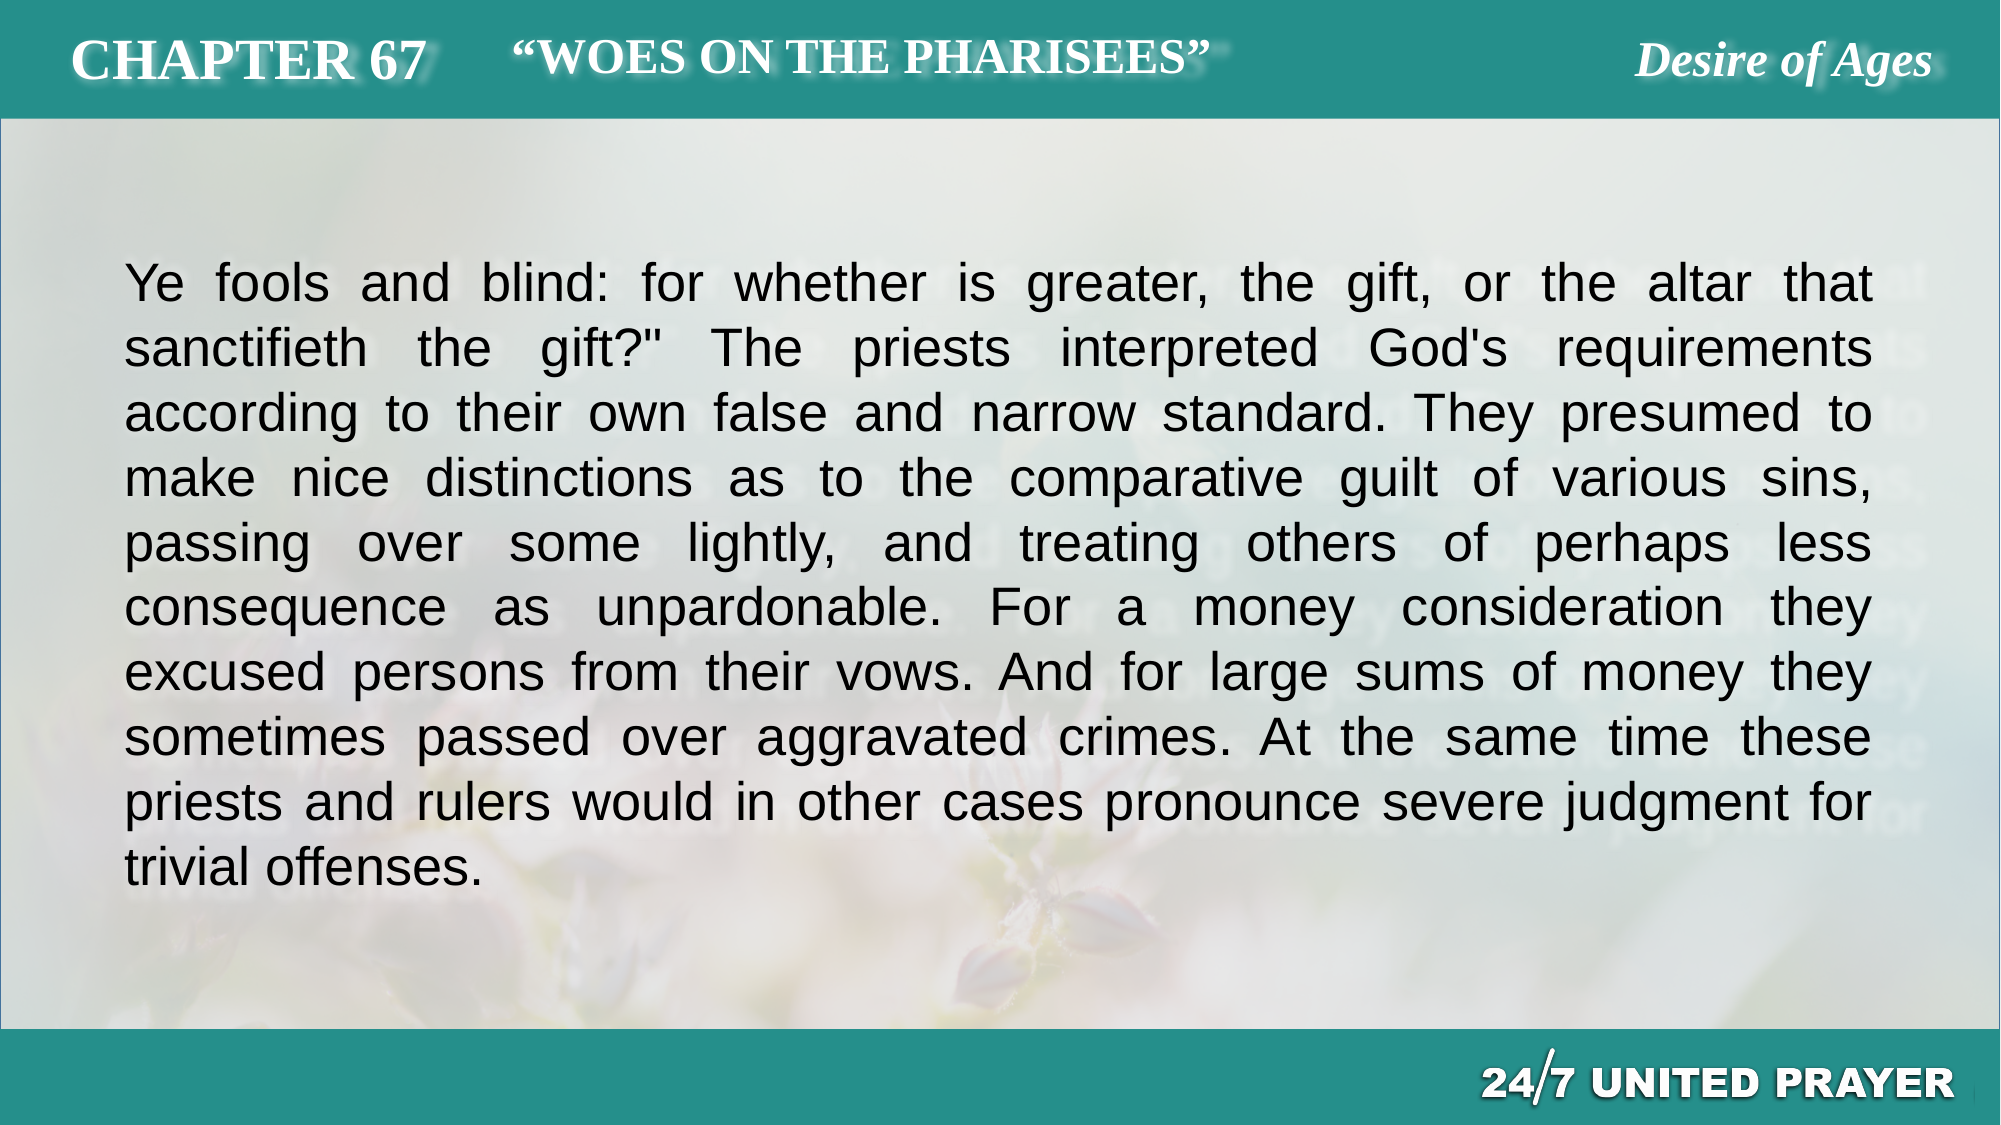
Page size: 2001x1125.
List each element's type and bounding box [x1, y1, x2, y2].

text_box [490, 1, 1233, 115]
picture [1455, 1005, 1975, 1125]
text_box [0, 0, 2000, 1125]
text_box [461, 7, 961, 121]
